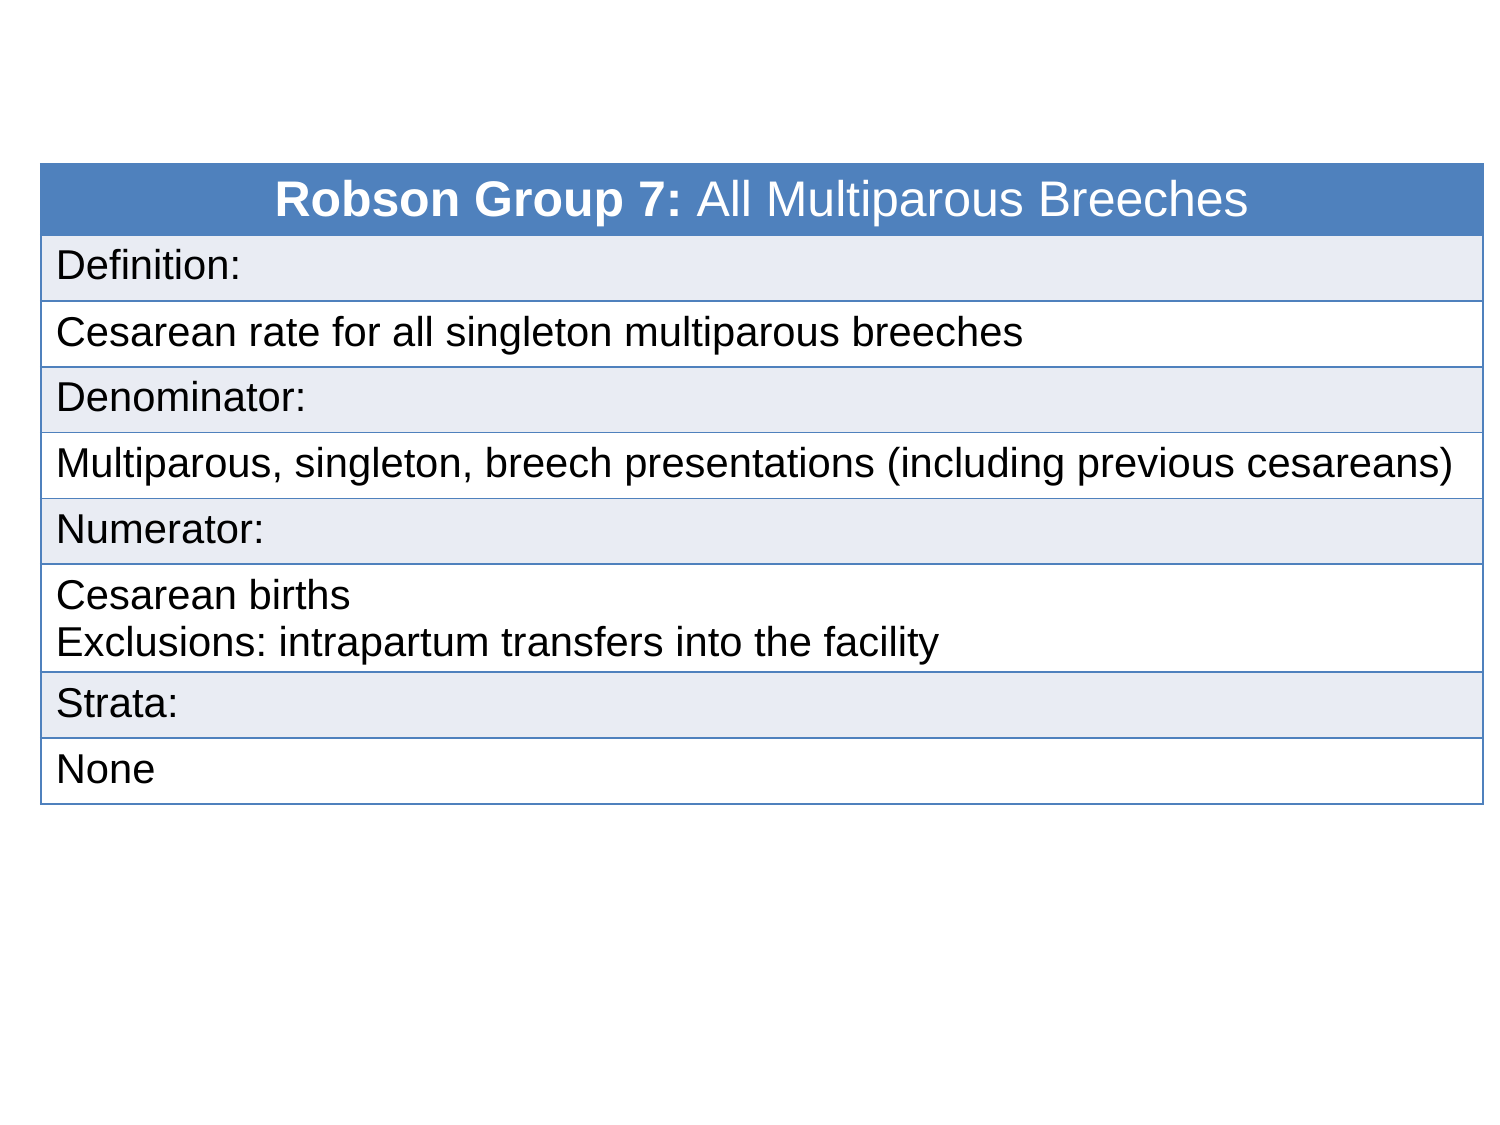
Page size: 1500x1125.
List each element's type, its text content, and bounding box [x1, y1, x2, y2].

table_cell None [42, 739, 1482, 803]
table_cell Multiparous, singleton, breech presentations (including previous cesareans) [42, 433, 1482, 498]
table_cell Cesarean rate for all singleton multiparous breeches [42, 302, 1482, 366]
table_cell Numerator: [42, 499, 1482, 563]
table_cell Strata: [42, 673, 1482, 737]
table_cell Denominator: [42, 368, 1482, 432]
table_cell Definition: [42, 236, 1482, 300]
table_header Robson Group 7: All Multiparous Breeches [42, 165, 1482, 234]
table_cell Cesarean births Exclusions: intrapartum transfers into the facility [42, 565, 1482, 671]
